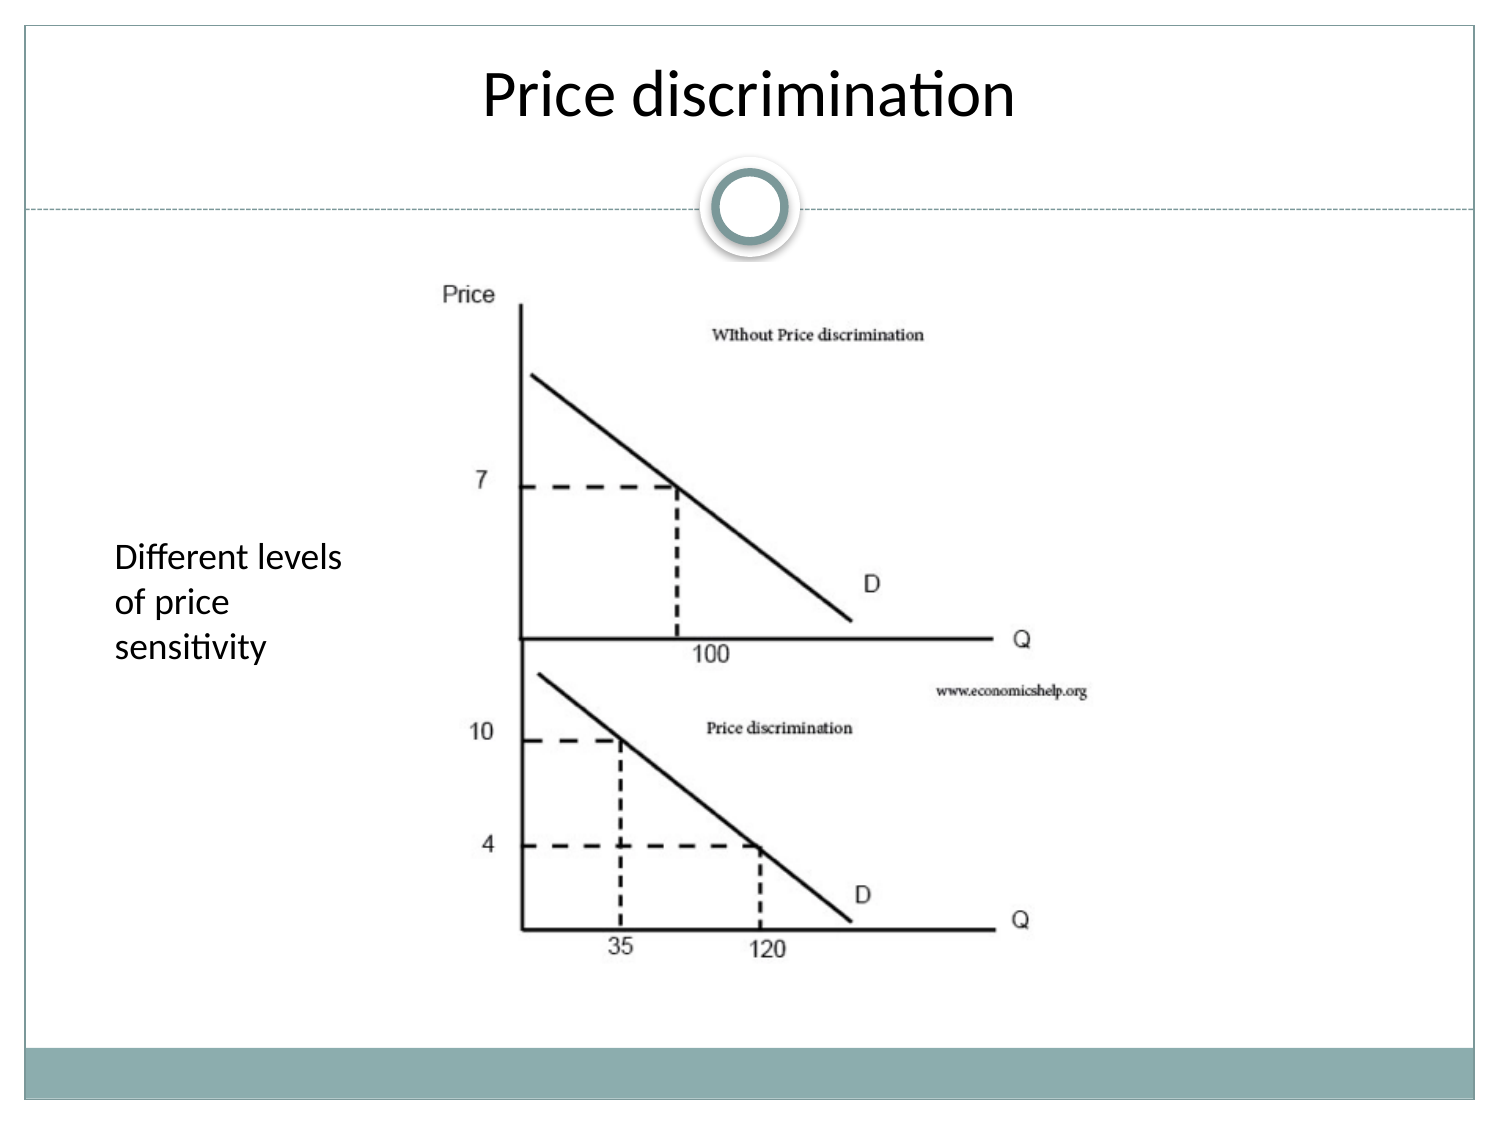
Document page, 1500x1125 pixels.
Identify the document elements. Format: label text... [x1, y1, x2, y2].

text_box Different levels of price sensitivity [99, 524, 385, 675]
title Price discrimination [49, 12, 1450, 137]
picture [424, 262, 1178, 1001]
